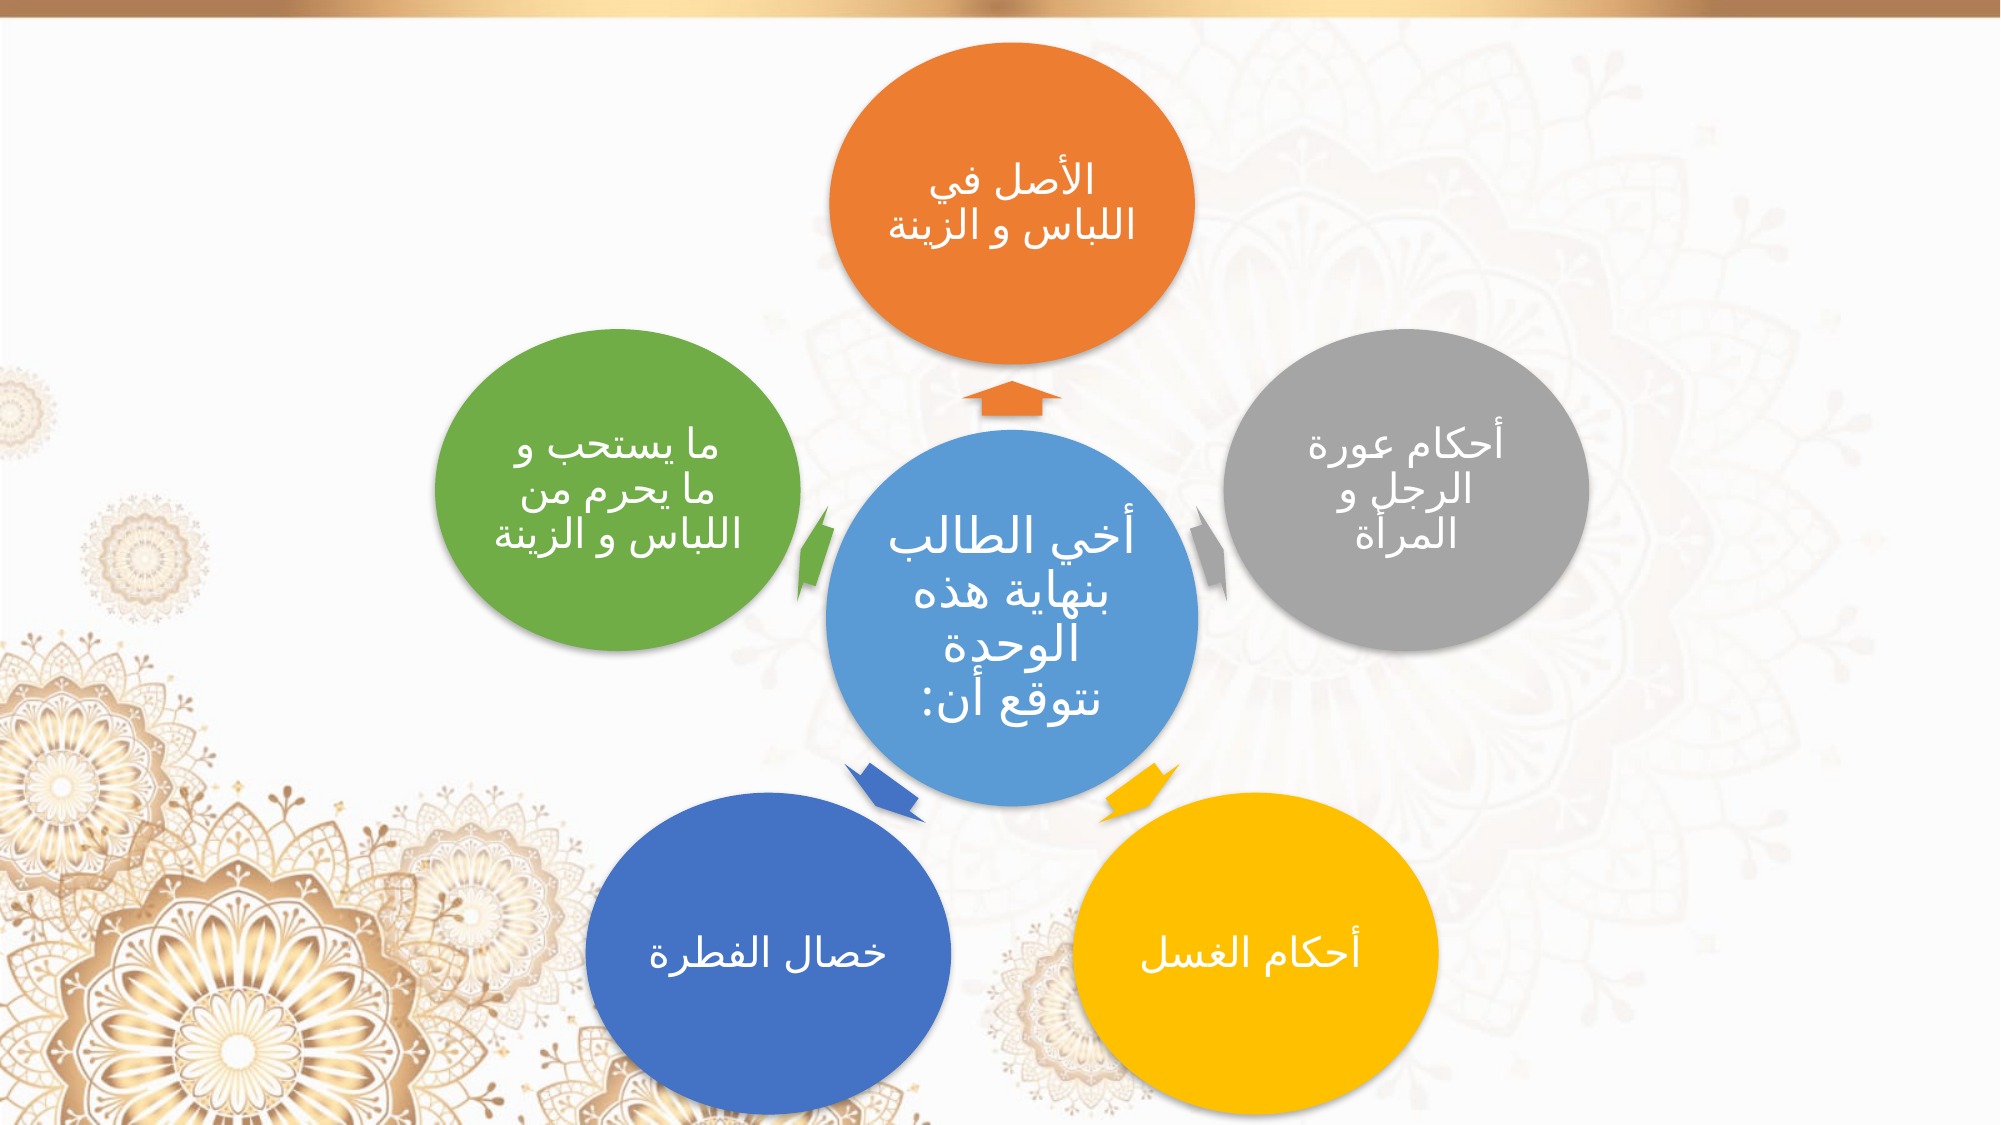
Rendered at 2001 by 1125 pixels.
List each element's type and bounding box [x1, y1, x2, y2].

picture [0, 0, 2001, 1125]
text_box [40, 54, 1985, 1103]
